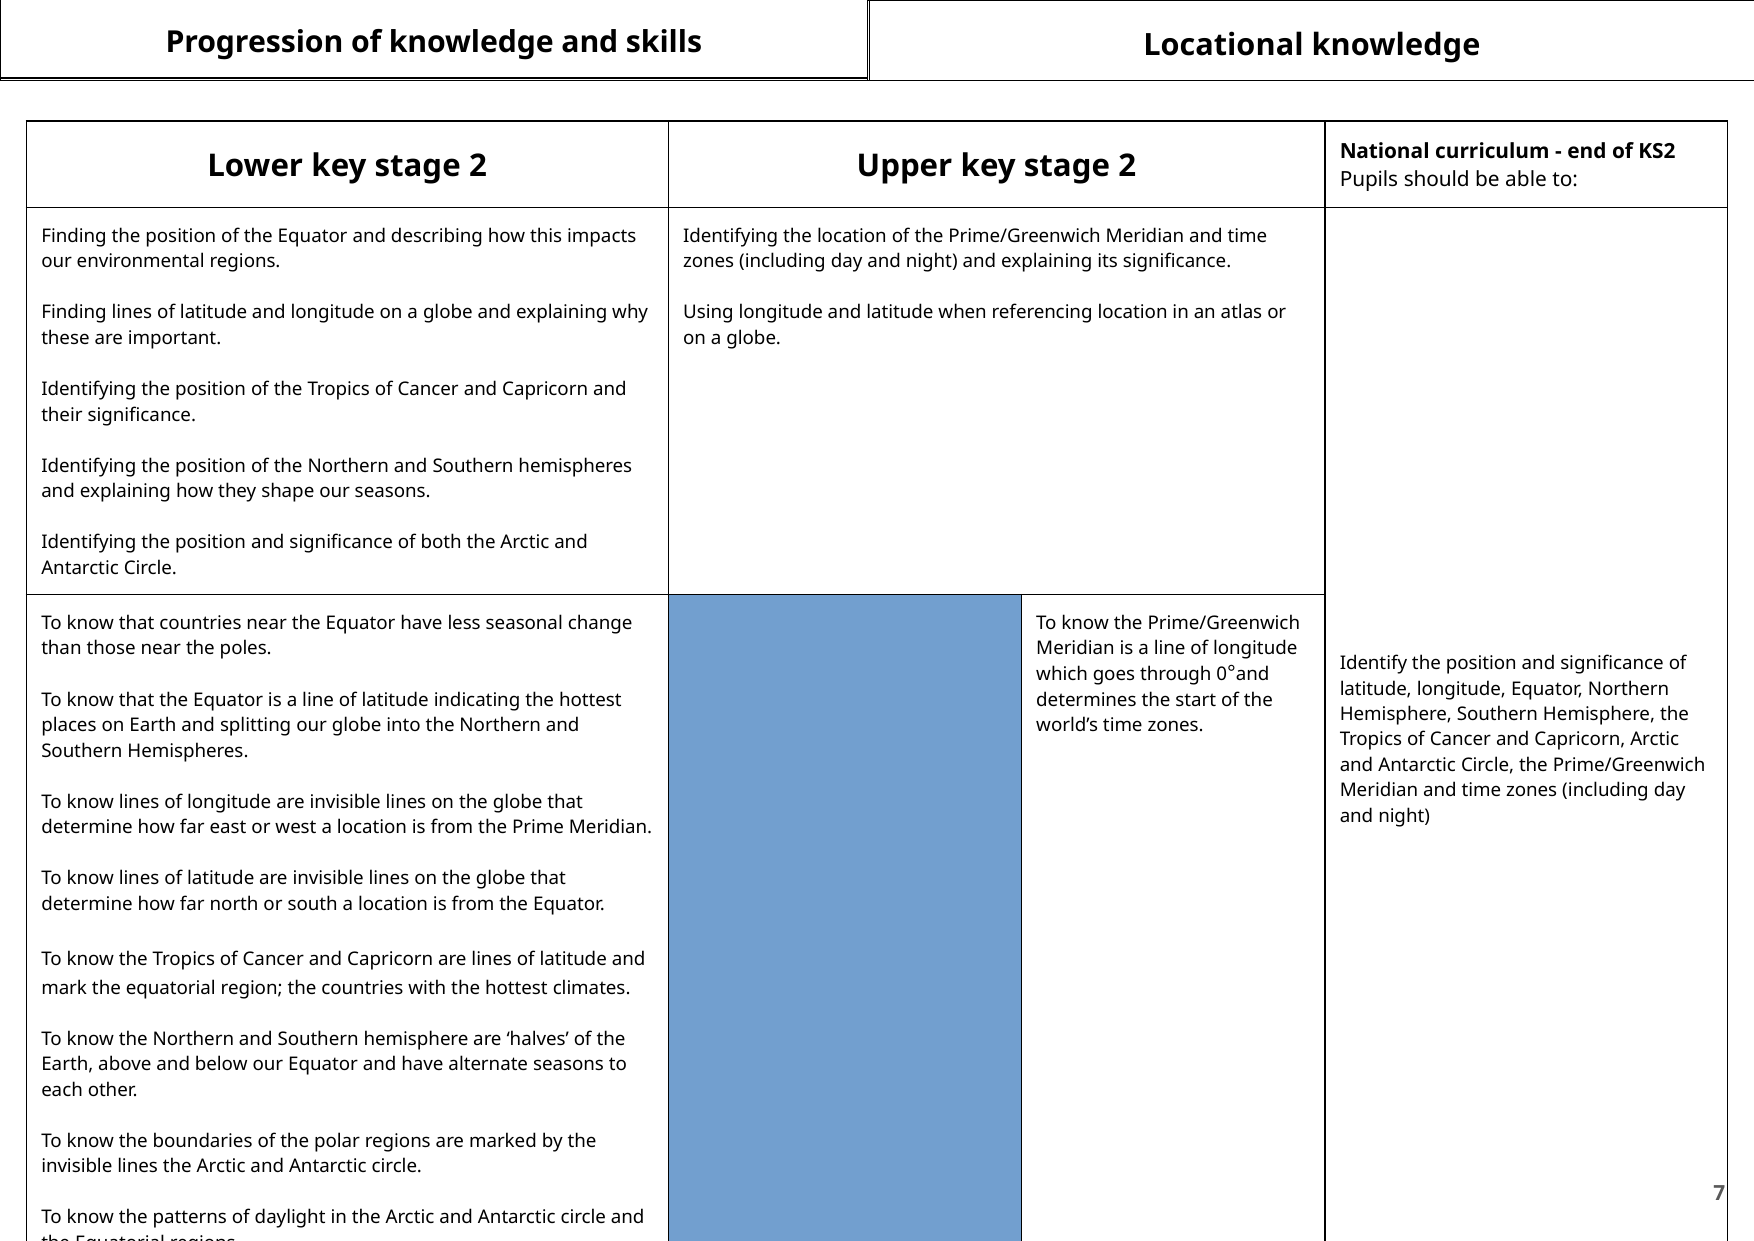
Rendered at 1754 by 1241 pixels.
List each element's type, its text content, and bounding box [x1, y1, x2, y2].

table_header National curriculum - end of KS2 Pupils should be able to: [1326, 122, 1727, 207]
table_cell Identifying the location of the Prime/Greenwich Meridian and time zones (including day and night) and explaining its significance. Using longitude and latitude when referencing location in an atlas or on a globe. [669, 208, 1324, 594]
slide_number ‹#› [1637, 1162, 1743, 1241]
table_header Lower key stage 2 [27, 122, 668, 207]
subtitle Locational knowledge [869, 0, 1754, 81]
table_cell Identify the position and significance of latitude, longitude, Equator, Northern Hemisphere, Southern Hemisphere, the Tropics of Cancer and Capricorn, Arctic and Antarctic Circle, the Prime/Greenwich Meridian and time zones (including day and night) [1326, 208, 1727, 1241]
table_cell To know that countries near the Equator have less seasonal change than those near the poles. To know that the Equator is a line of latitude indicating the hottest places on Earth and splitting our globe into the Northern and Southern Hemispheres. To know lines of longitude are invisible lines on the globe that determine how far east or west a location is from the Prime Meridian. To know lines of latitude are invisible lines on the globe that determine how far north or south a location is from the Equator. To know the Tropics of Cancer and Capricorn are lines of latitude and mark the equatorial region; the countries with the hottest climates. To know the Northern and Southern hemisphere are ‘halves’ of the Earth, above and below our Equator and have alternate seasons to each other. To know the boundaries of the polar regions are marked by the invisible lines the Arctic and Antarctic circle. To know the patterns of daylight in the Arctic and Antarctic circle and the Equatorial regions. [27, 595, 668, 1241]
subtitle Progression of knowledge and skills [0, 0, 868, 79]
table_cell To know the Prime/Greenwich Meridian is a line of longitude which goes through 0°and determines the start of the world’s time zones. [1022, 595, 1324, 1241]
table_cell Finding the position of the Equator and describing how this impacts our environmental regions. Finding lines of latitude and longitude on a globe and explaining why these are important. Identifying the position of the Tropics of Cancer and Capricorn and their significance. Identifying the position of the Northern and Southern hemispheres and explaining how they shape our seasons. Identifying the position and significance of both the Arctic and Antarctic Circle. [27, 208, 668, 594]
table_header Upper key stage 2 [669, 122, 1324, 207]
